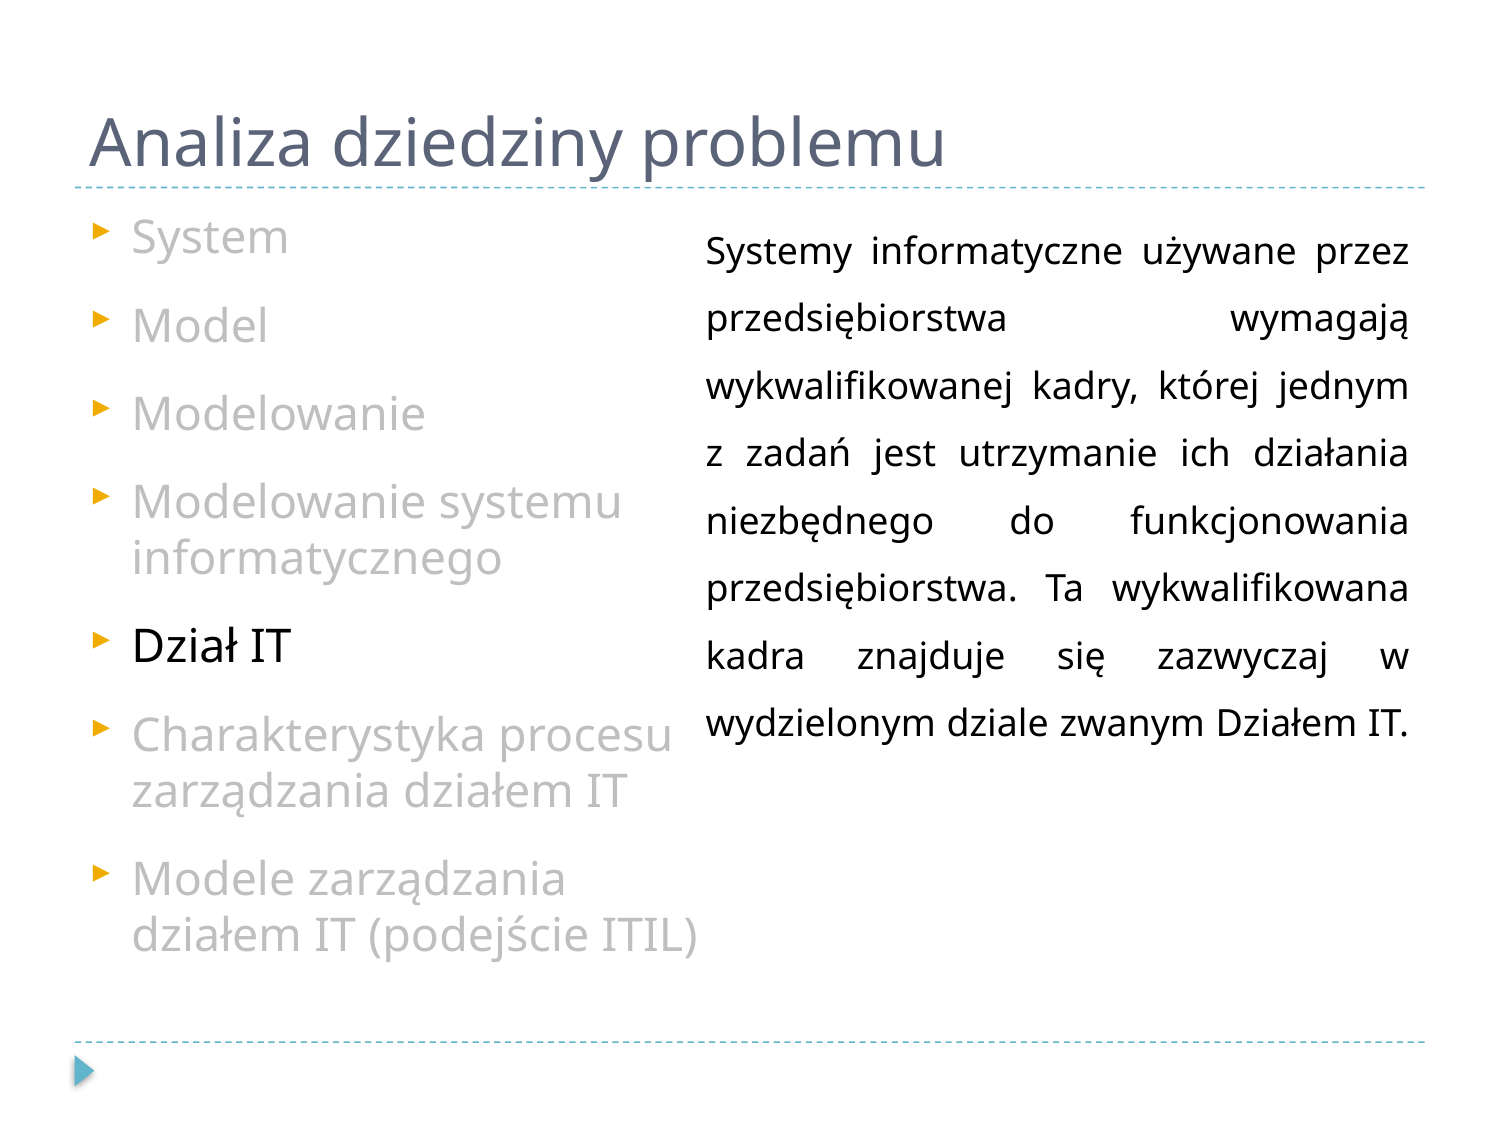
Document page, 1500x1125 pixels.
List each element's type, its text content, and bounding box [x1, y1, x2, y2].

title Analiza dziedziny problemu [75, 24, 1425, 188]
text_box Systemy informatyczne używane przez przedsiębiorstwa wymagają wykwalifikowanej kadry, której jednym z zadań jest utrzymanie ich działania niezbędnego do funkcjonowania przedsiębiorstwa. Ta wykwalifikowana kadra znajduje się zazwyczaj w wydzielonym dziale zwanym Działem IT. [690, 197, 1425, 752]
list System Model Modelowanie Modelowanie systemu informatycznego Dział IT Charakterystyka procesu zarządzania działem IT Modele zarządzania działem IT (podejście ITIL) [75, 200, 715, 1010]
